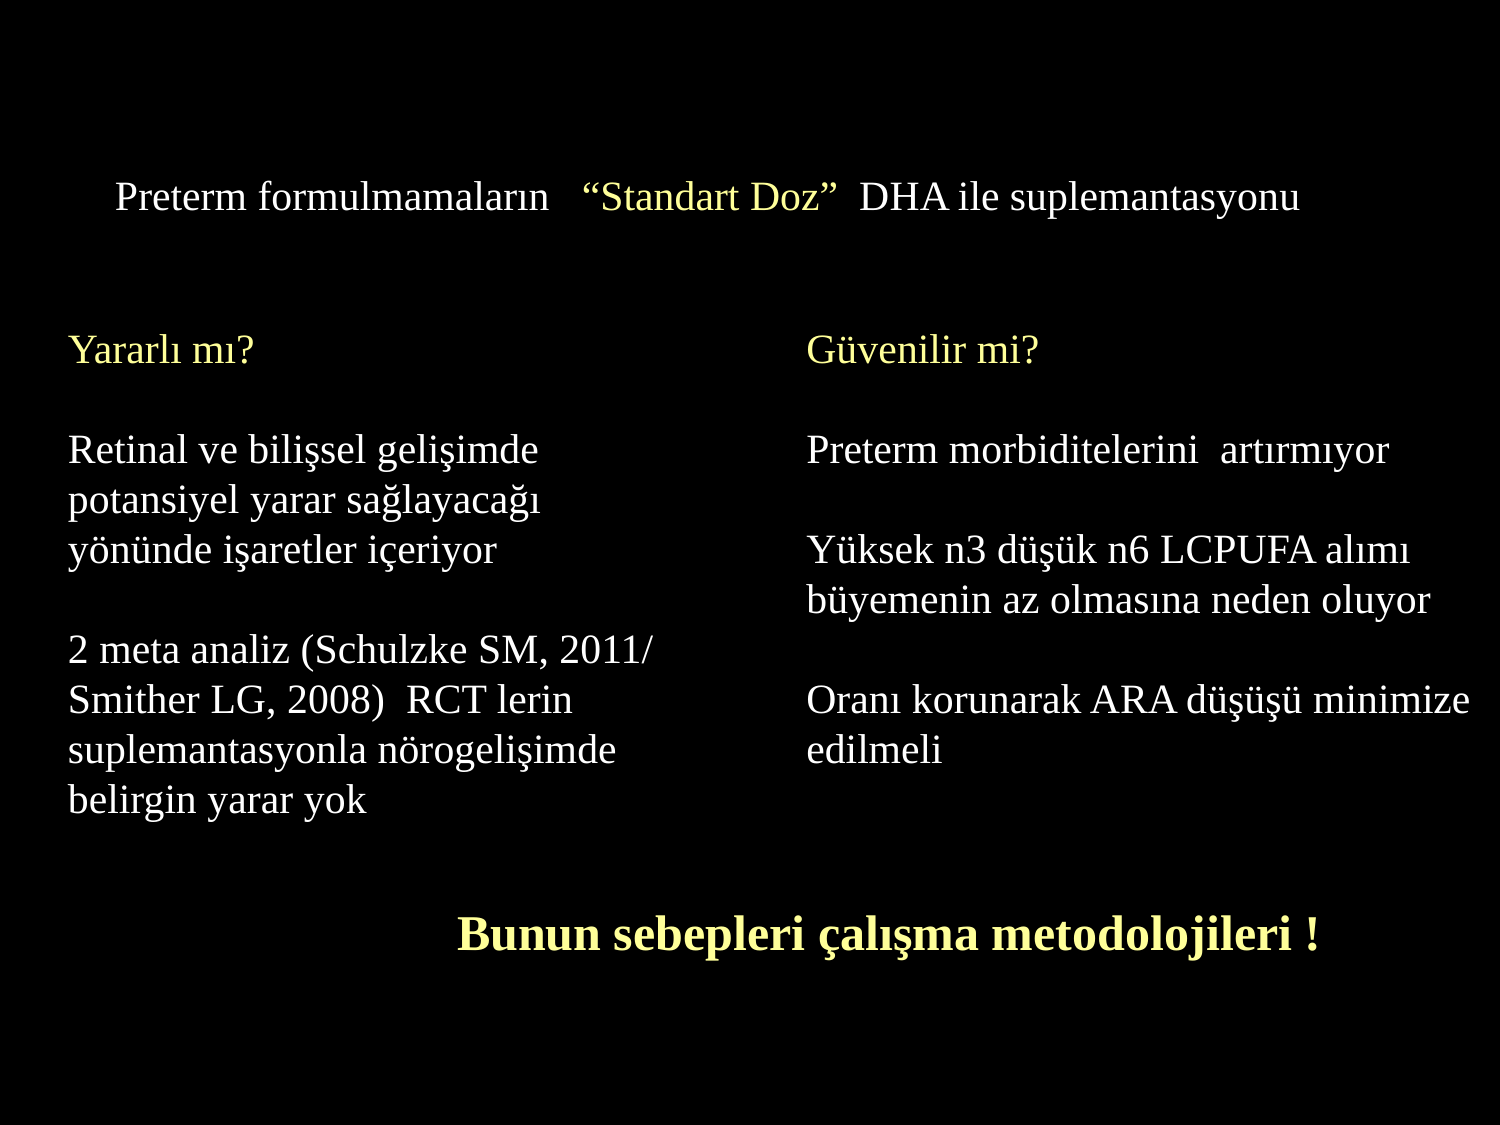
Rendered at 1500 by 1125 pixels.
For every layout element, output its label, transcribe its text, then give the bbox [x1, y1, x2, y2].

text_box Bunun sebepleri çalışma metodolojileri ! [442, 893, 1338, 968]
text_box Preterm formulmamaların “Standart Doz” DHA ile suplemantasyonu [100, 160, 1412, 297]
text_box Güvenilir mi? Preterm morbiditelerini artırmıyor Yüksek n3 düşük n6 LCPUFA alımı büyemenin az olmasına neden oluyor Oranı korunarak ARA düşüşü minimize edilmeli [791, 314, 1500, 951]
text_box Yararlı mı? Retinal ve bilişsel gelişimde potansiyel yarar sağlayacağı yönünde işaretler içeriyor 2 meta analiz (Schulzke SM, 2011/ Smither LG, 2008) RCT lerin suplemantasyonla nörogelişimde belirgin yarar yok [53, 314, 680, 880]
